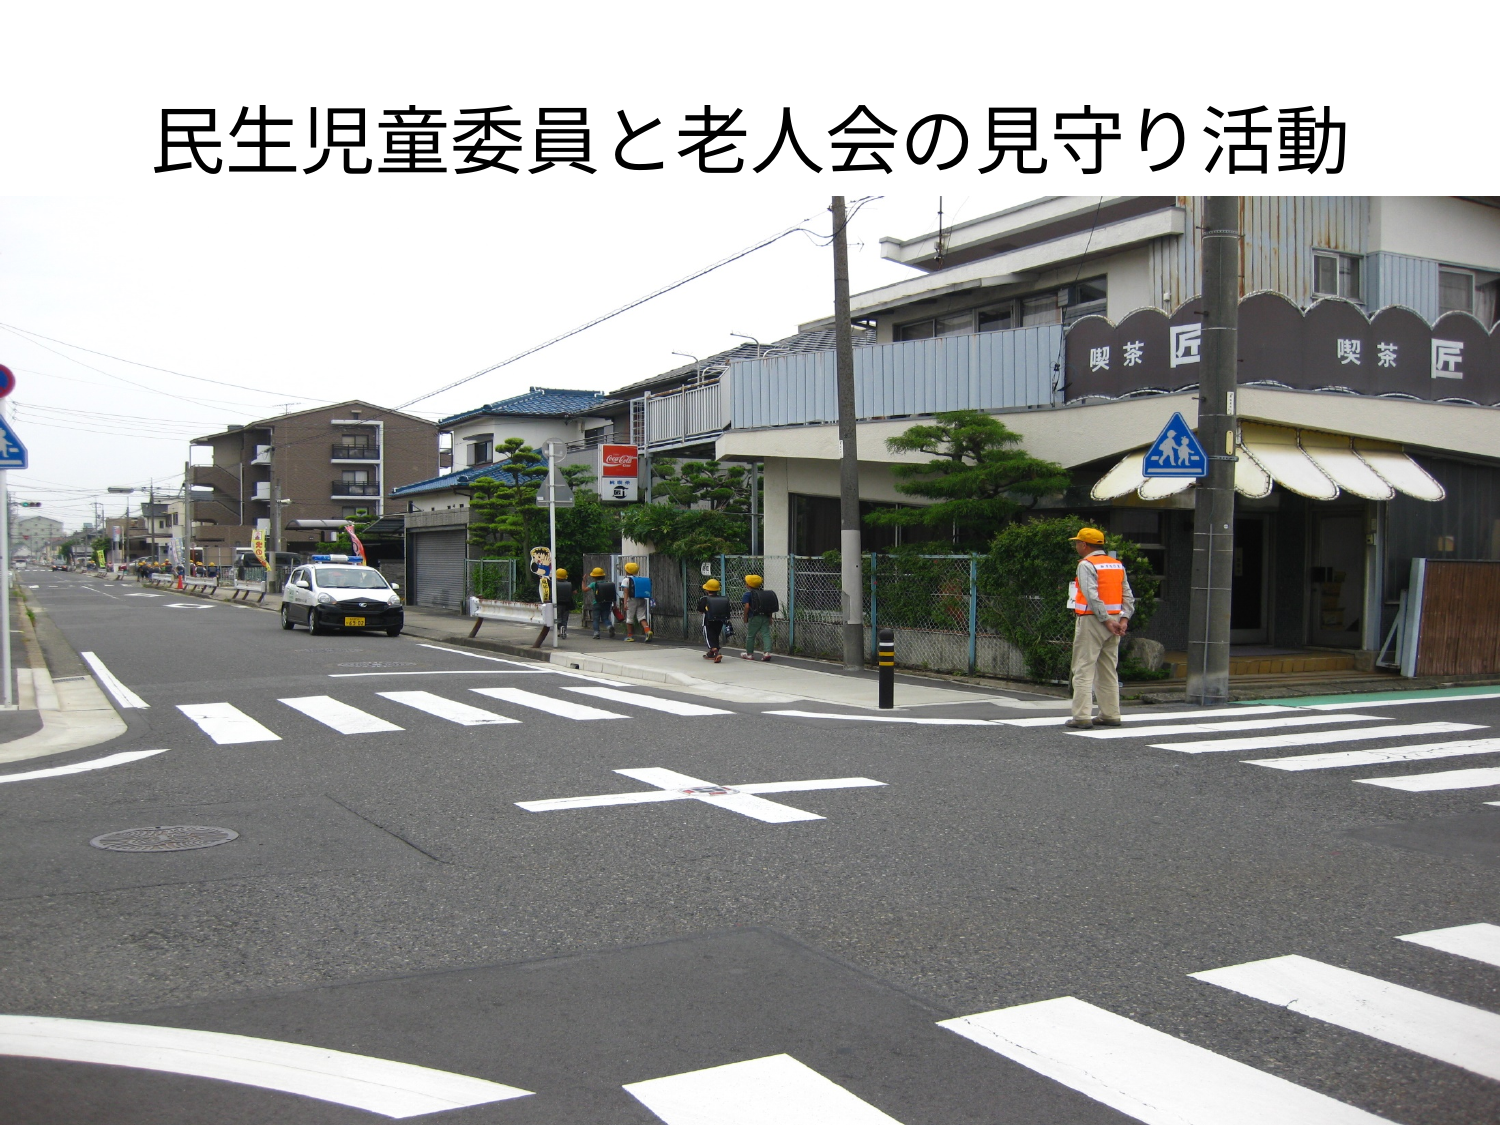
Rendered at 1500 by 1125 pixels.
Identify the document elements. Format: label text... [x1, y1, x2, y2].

title 民生児童委員と老人会の見守り活動 [75, 45, 1425, 194]
picture [0, 195, 1500, 1125]
